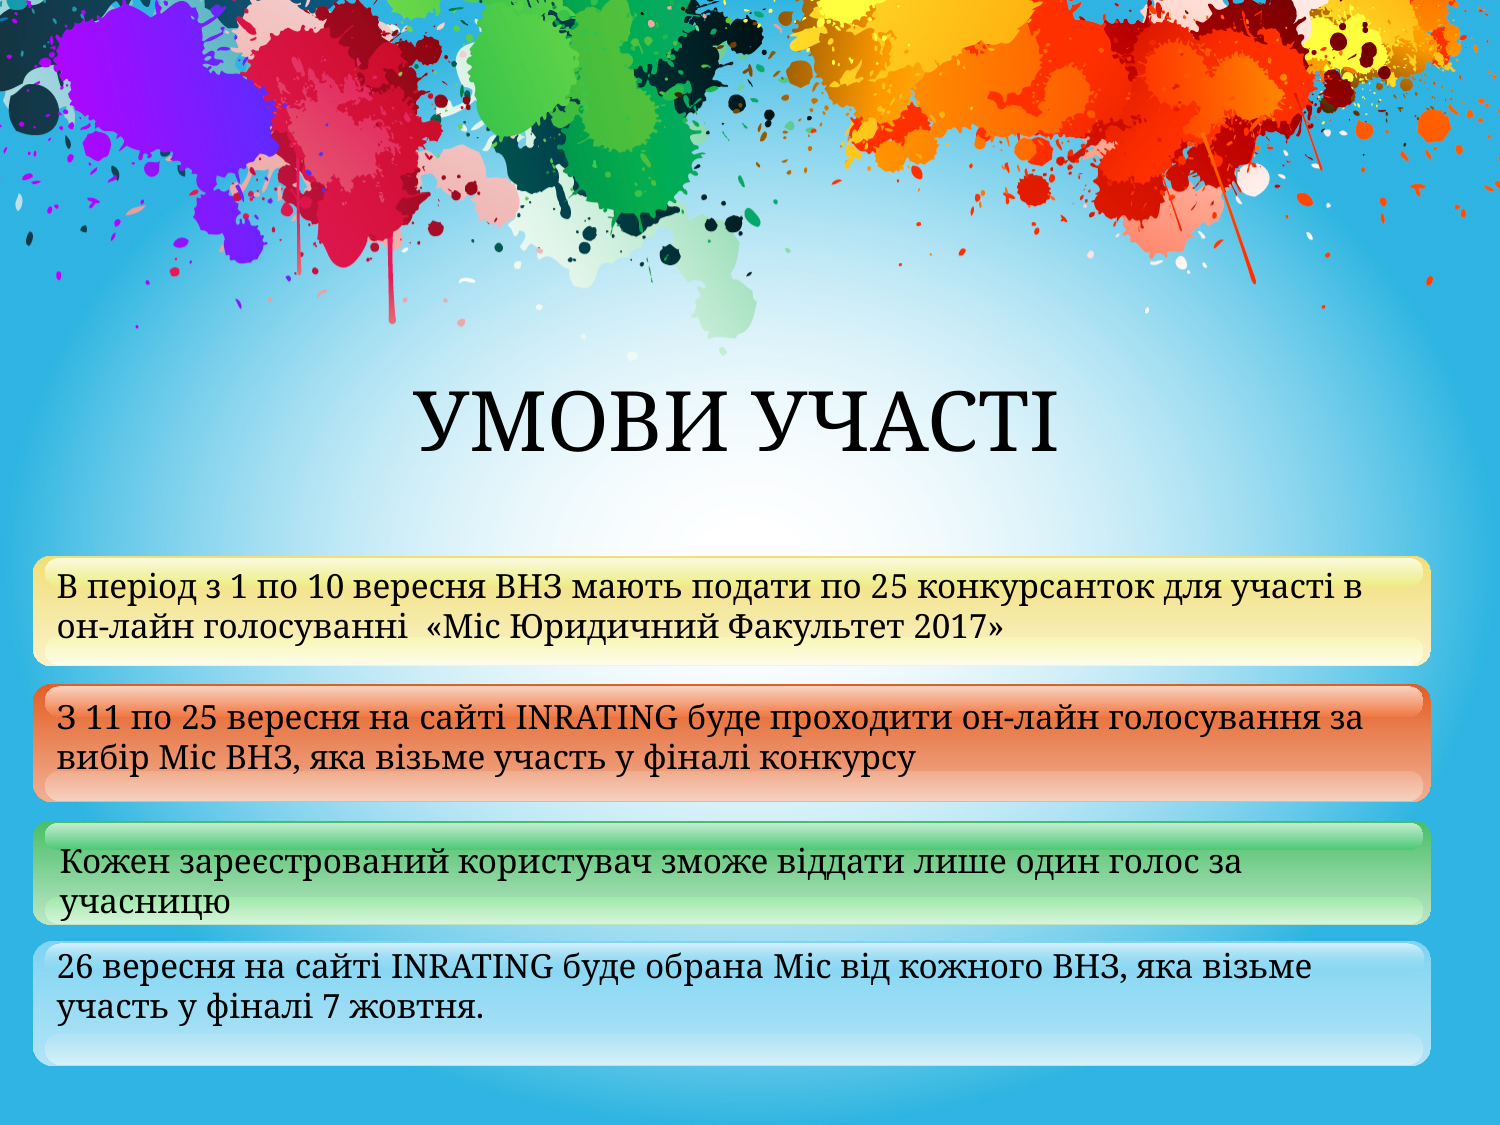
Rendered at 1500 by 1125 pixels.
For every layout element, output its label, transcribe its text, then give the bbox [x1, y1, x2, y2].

text_box УМОВИ УЧАСТІ [123, 372, 1331, 544]
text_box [32, 555, 1432, 666]
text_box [32, 820, 1432, 925]
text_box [32, 683, 1432, 803]
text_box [32, 937, 1432, 1066]
picture [0, 0, 1500, 1125]
